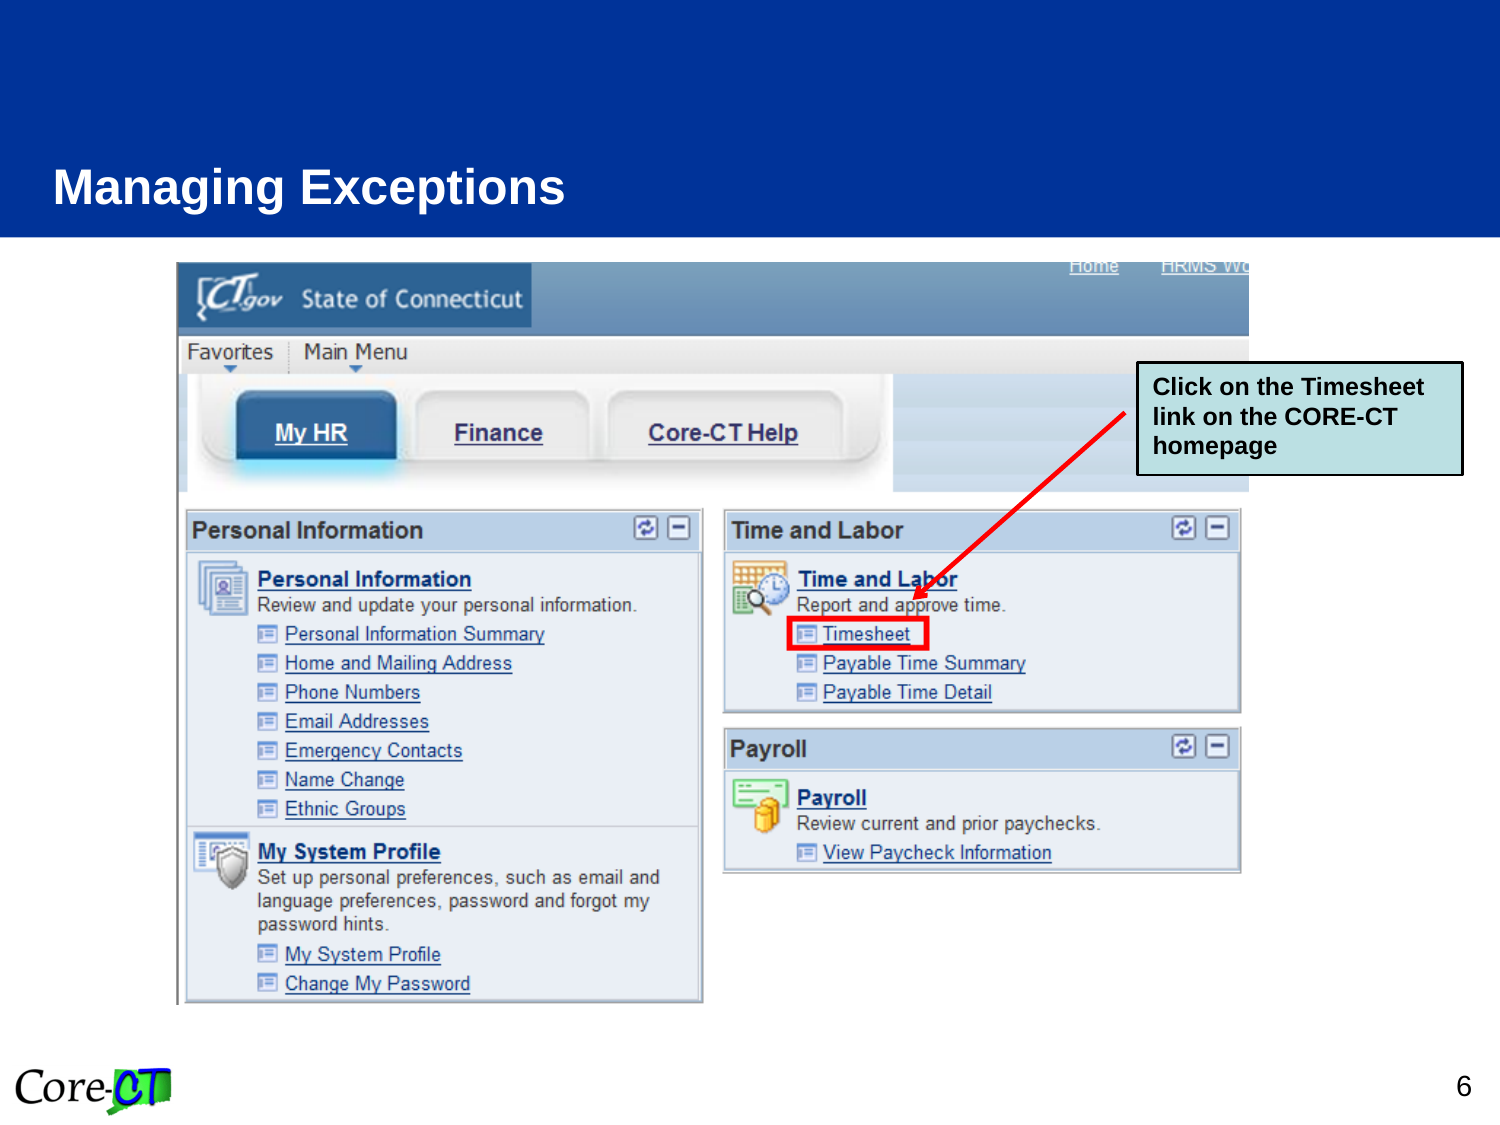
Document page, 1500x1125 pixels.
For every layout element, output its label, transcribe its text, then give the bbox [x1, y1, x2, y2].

slide_number 6 [1137, 1059, 1488, 1125]
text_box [912, 412, 1126, 601]
picture [12, 1065, 174, 1116]
text_box Click on the Timesheet link on the CORE-CT homepage [1253, 362, 1463, 475]
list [176, 262, 1249, 1006]
title Managing Exceptions [37, 137, 1388, 233]
